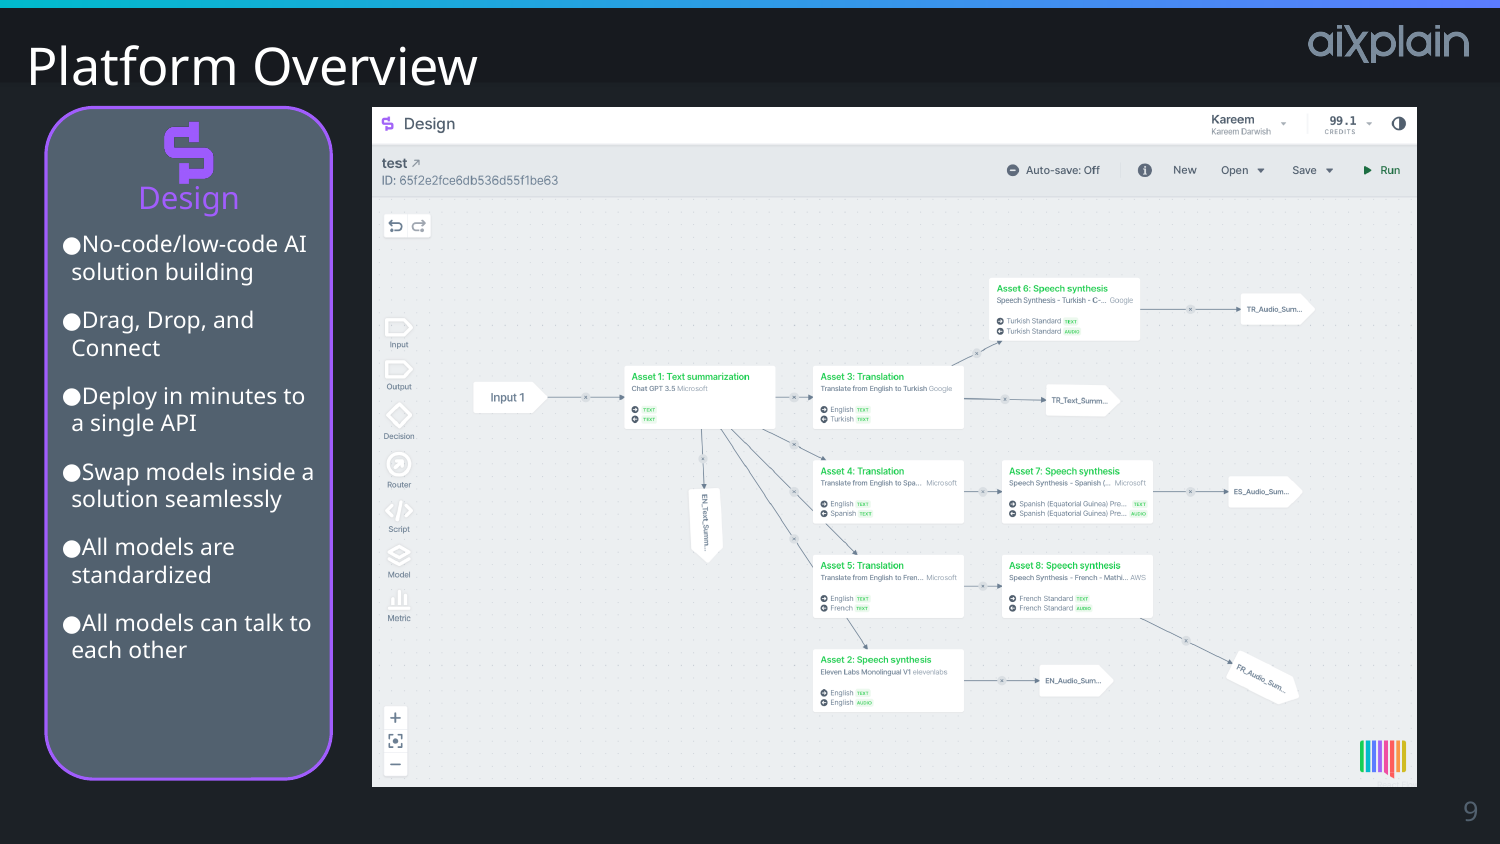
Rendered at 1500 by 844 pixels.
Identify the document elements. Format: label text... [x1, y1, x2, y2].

text_box No-code/low-code AI solution building Drag, Drop, and Connect Deploy in minutes to a single API Swap models inside a solution seamlessly All models are standardized All models can talk to each other [46, 214, 333, 442]
picture [372, 107, 1418, 787]
slide_number ‹#› [1403, 779, 1494, 844]
picture [1308, 25, 1469, 63]
picture [164, 121, 214, 184]
text_box [45, 107, 332, 780]
text_box Design [85, 169, 293, 214]
title Platform Overview [26, 22, 1264, 98]
